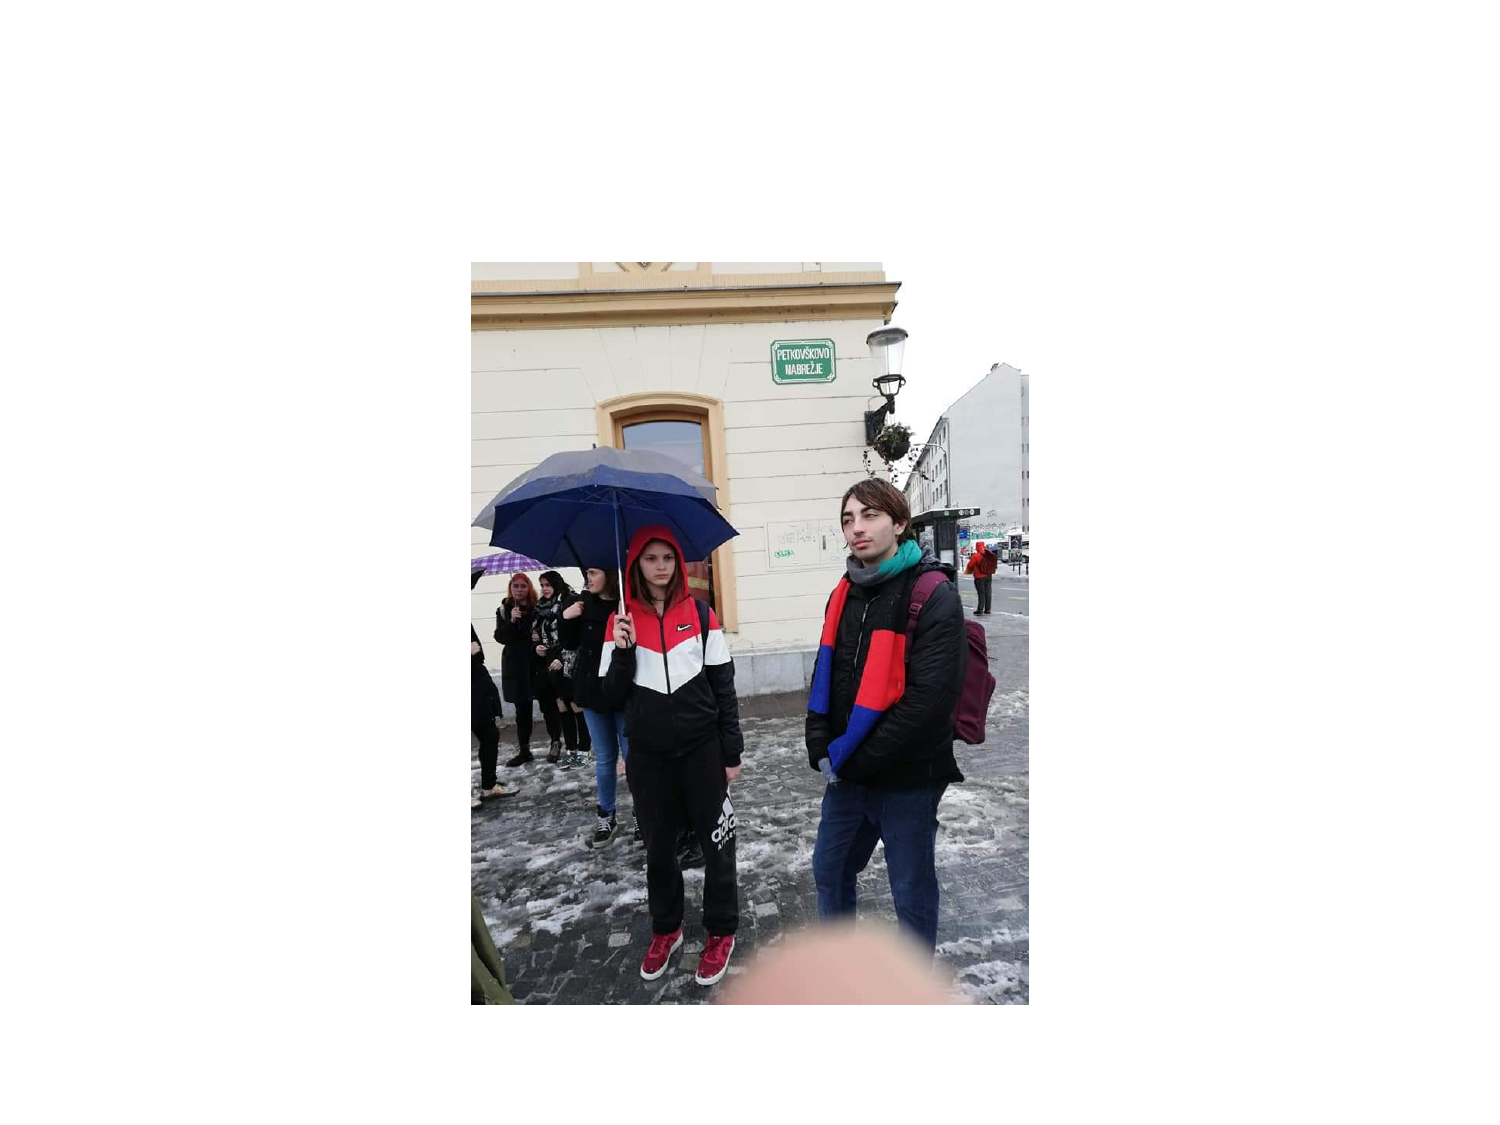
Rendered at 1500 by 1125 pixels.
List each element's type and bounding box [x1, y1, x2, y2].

list [471, 262, 1029, 1006]
